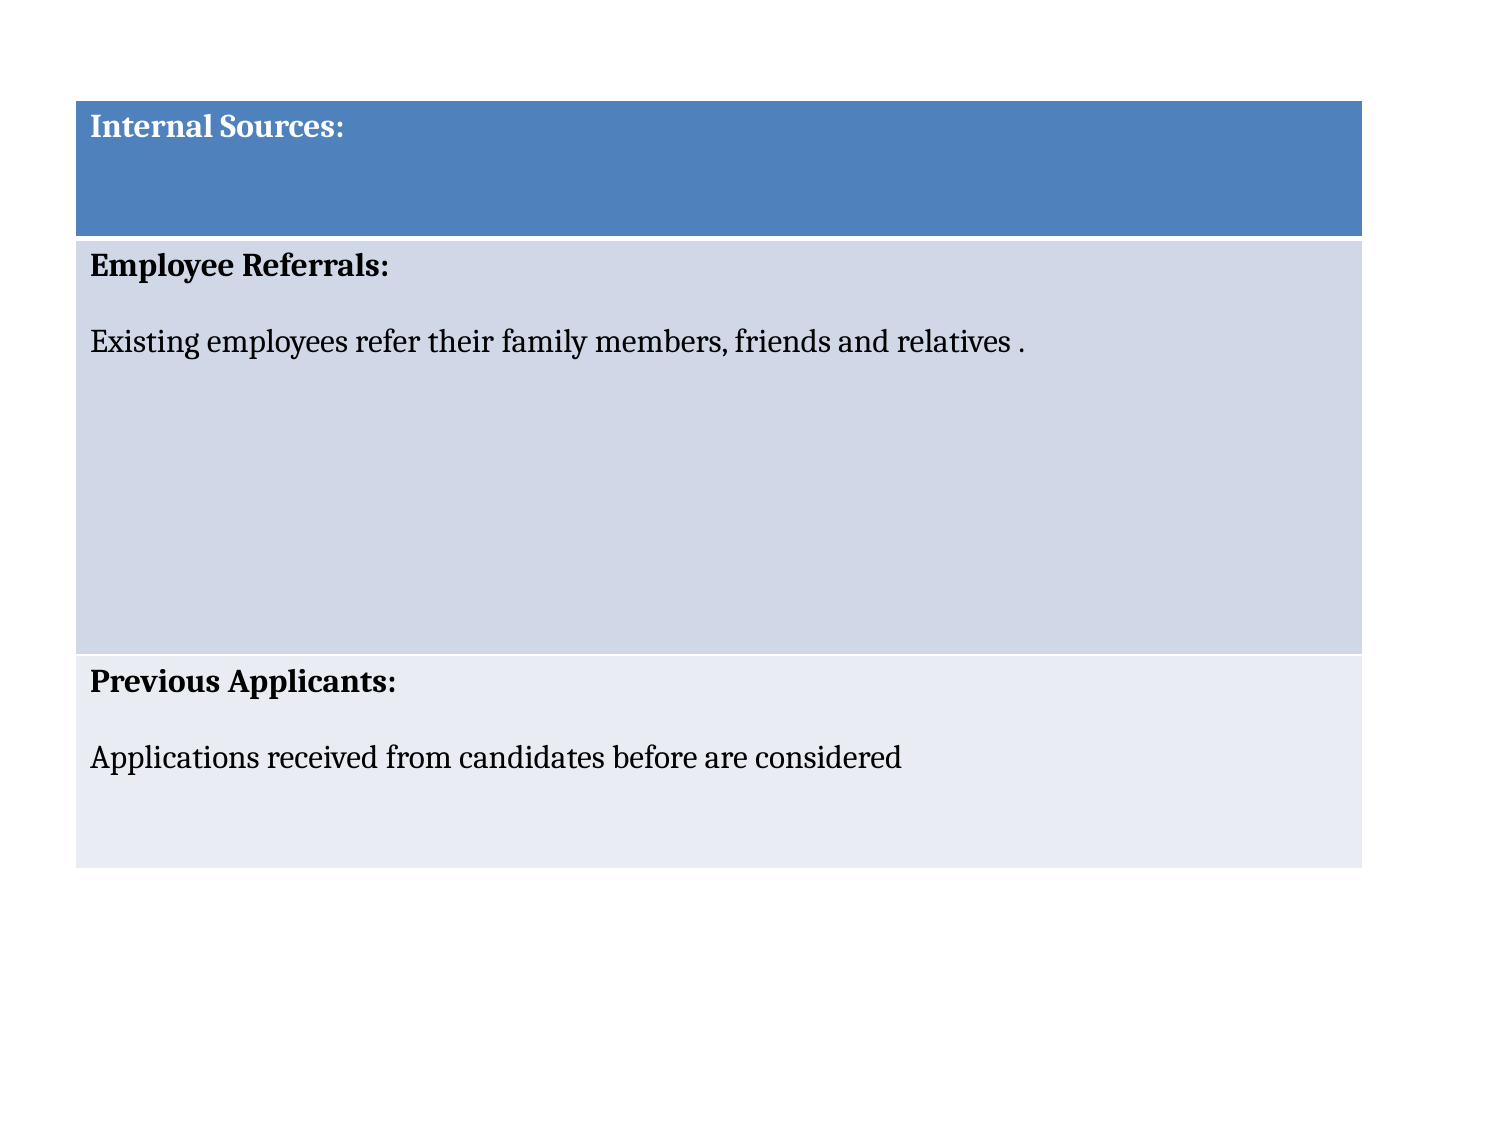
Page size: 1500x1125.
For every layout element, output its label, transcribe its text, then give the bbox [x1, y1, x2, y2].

table_cell Previous Applicants: Applications received from candidates before are considered [76, 656, 1362, 868]
table_header Internal Sources: [76, 101, 1362, 236]
table_cell Employee Referrals: Existing employees refer their family members, friends and relatives . [76, 241, 1362, 654]
